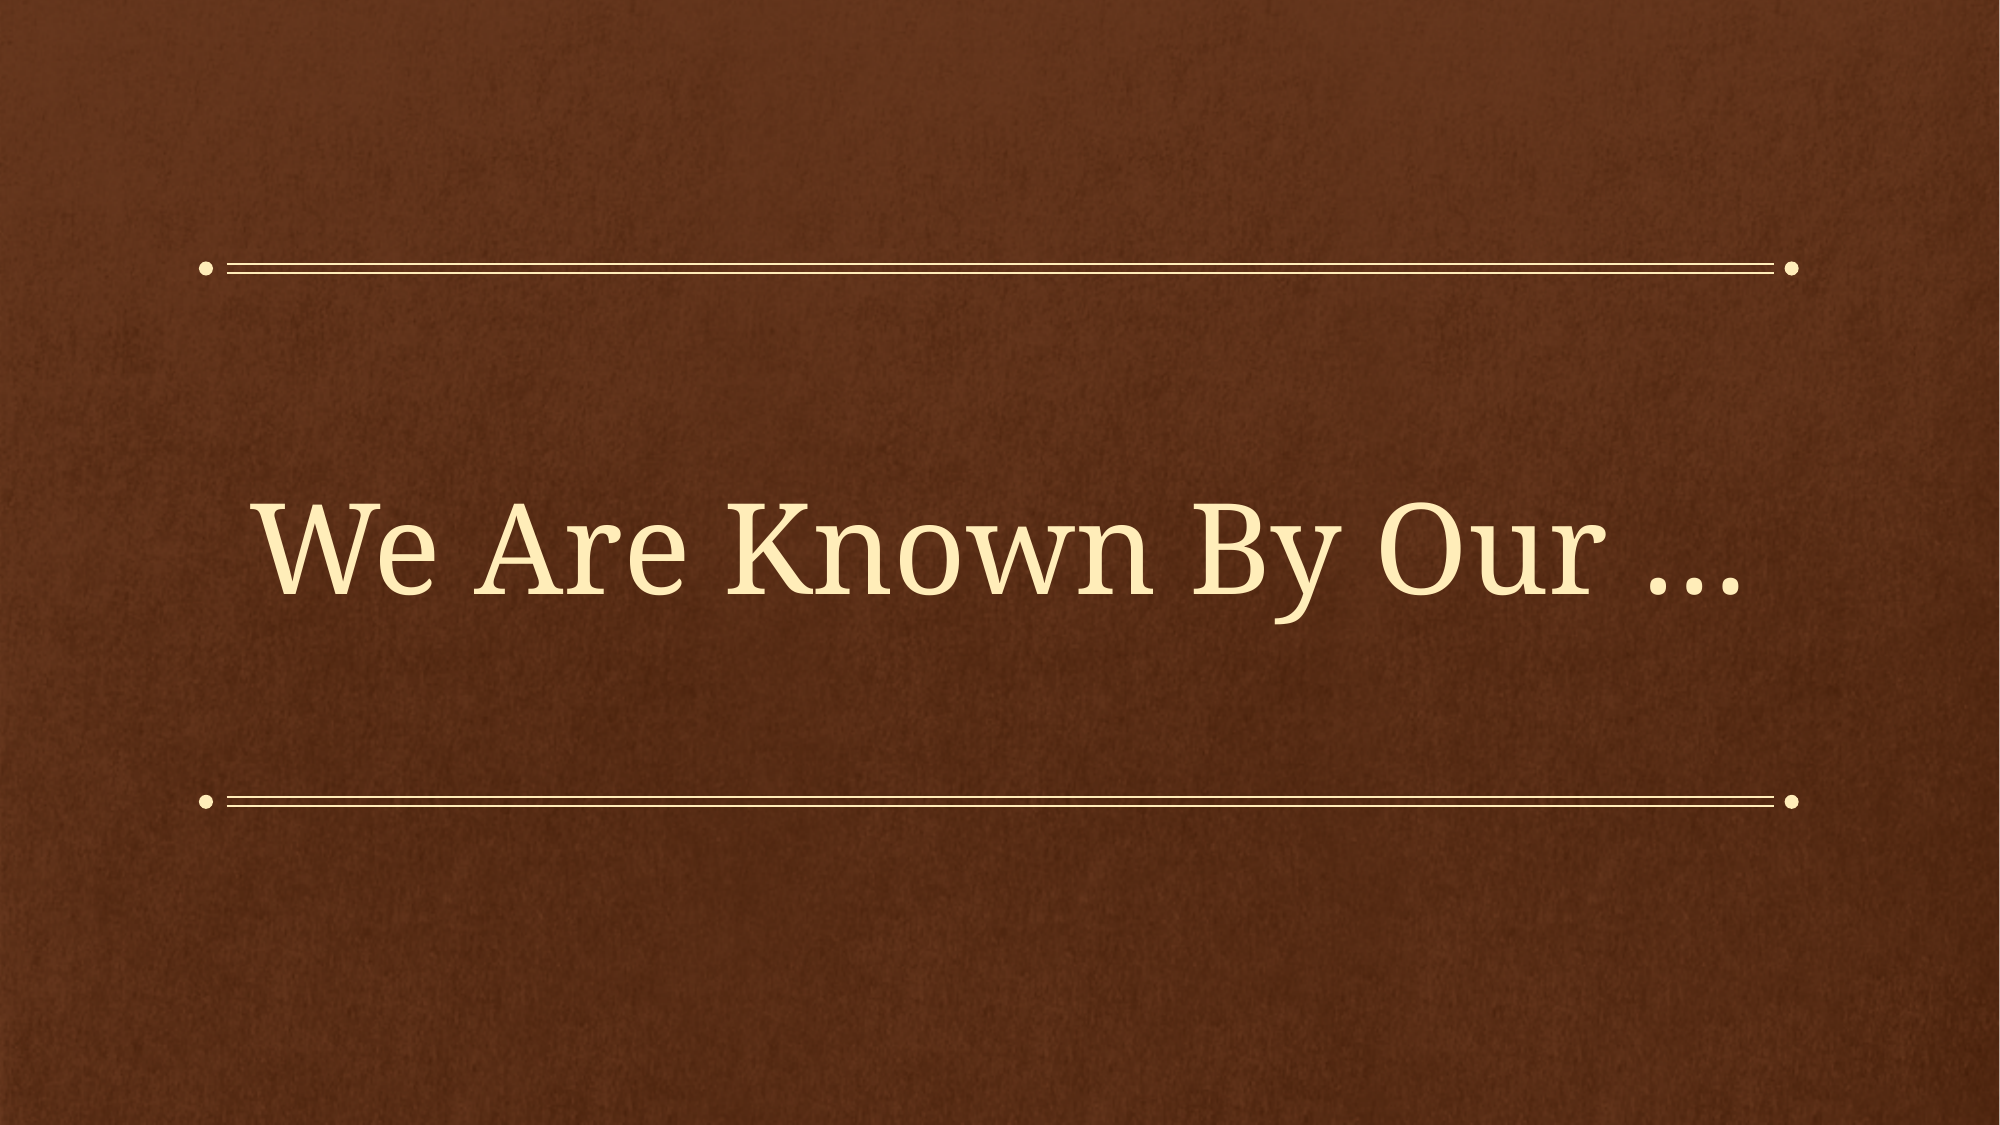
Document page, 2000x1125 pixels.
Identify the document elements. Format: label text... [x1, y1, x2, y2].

title We Are Known By Our … [225, 362, 1774, 630]
